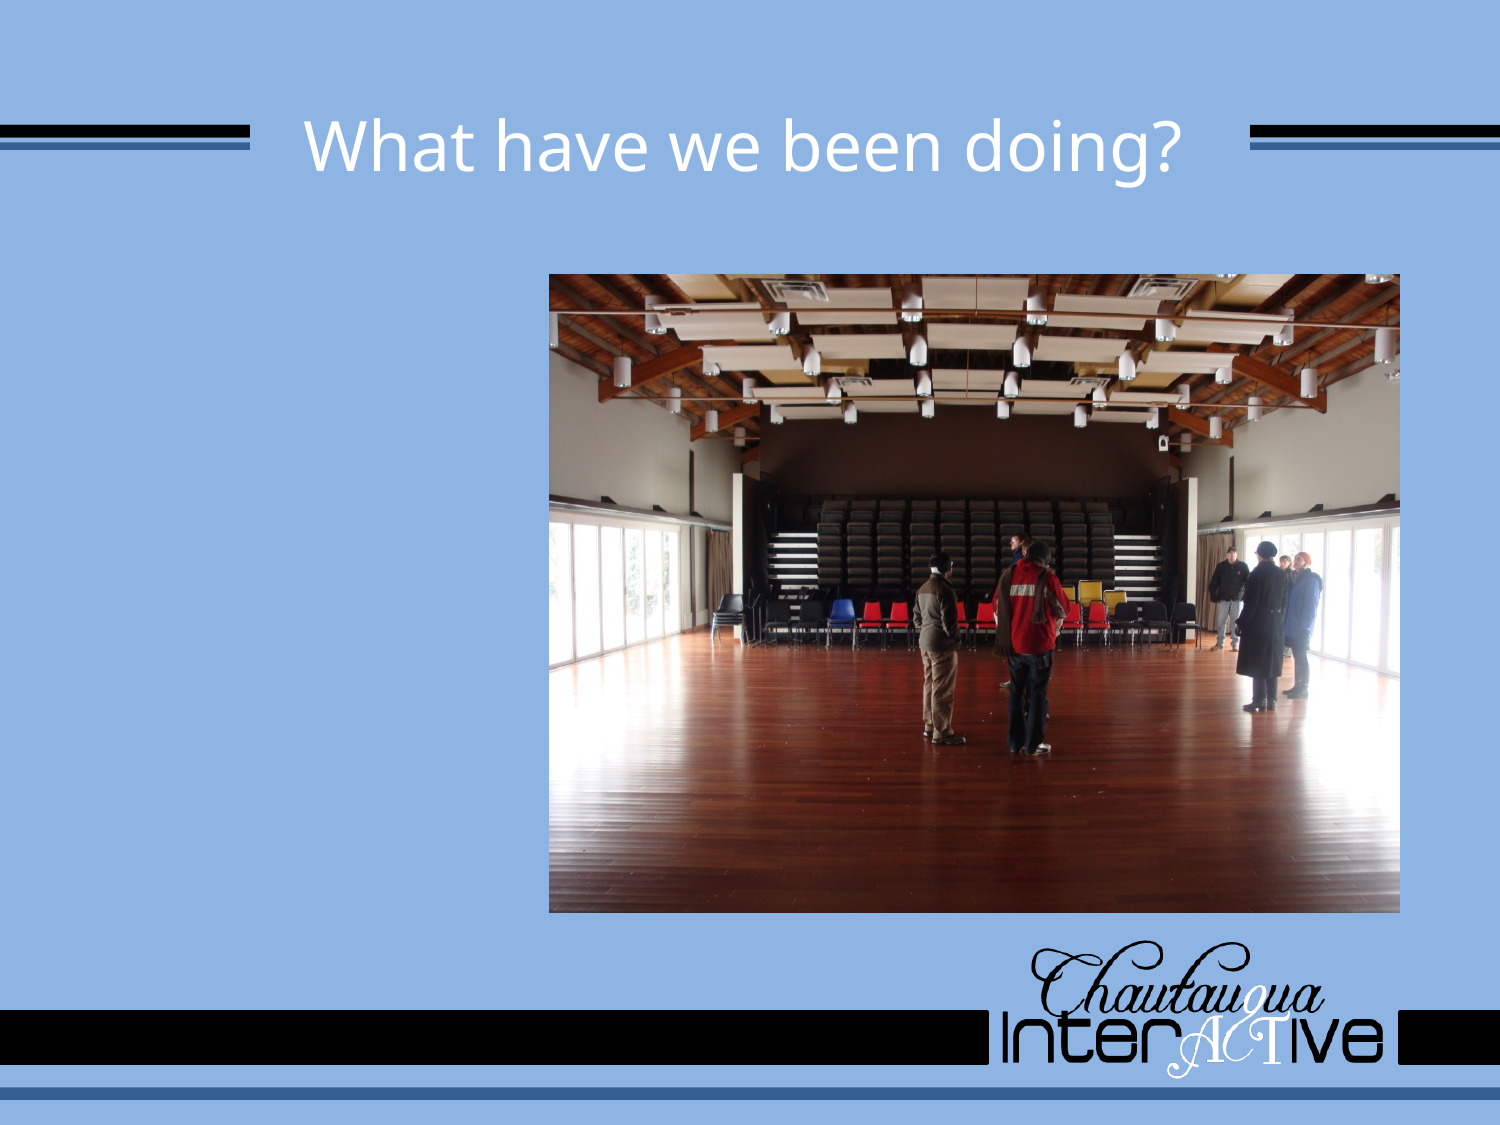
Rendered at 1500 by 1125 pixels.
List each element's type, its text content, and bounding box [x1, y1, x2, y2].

picture [999, 940, 1383, 1087]
picture [549, 274, 1401, 913]
title What have we been doing? [287, 87, 1200, 200]
